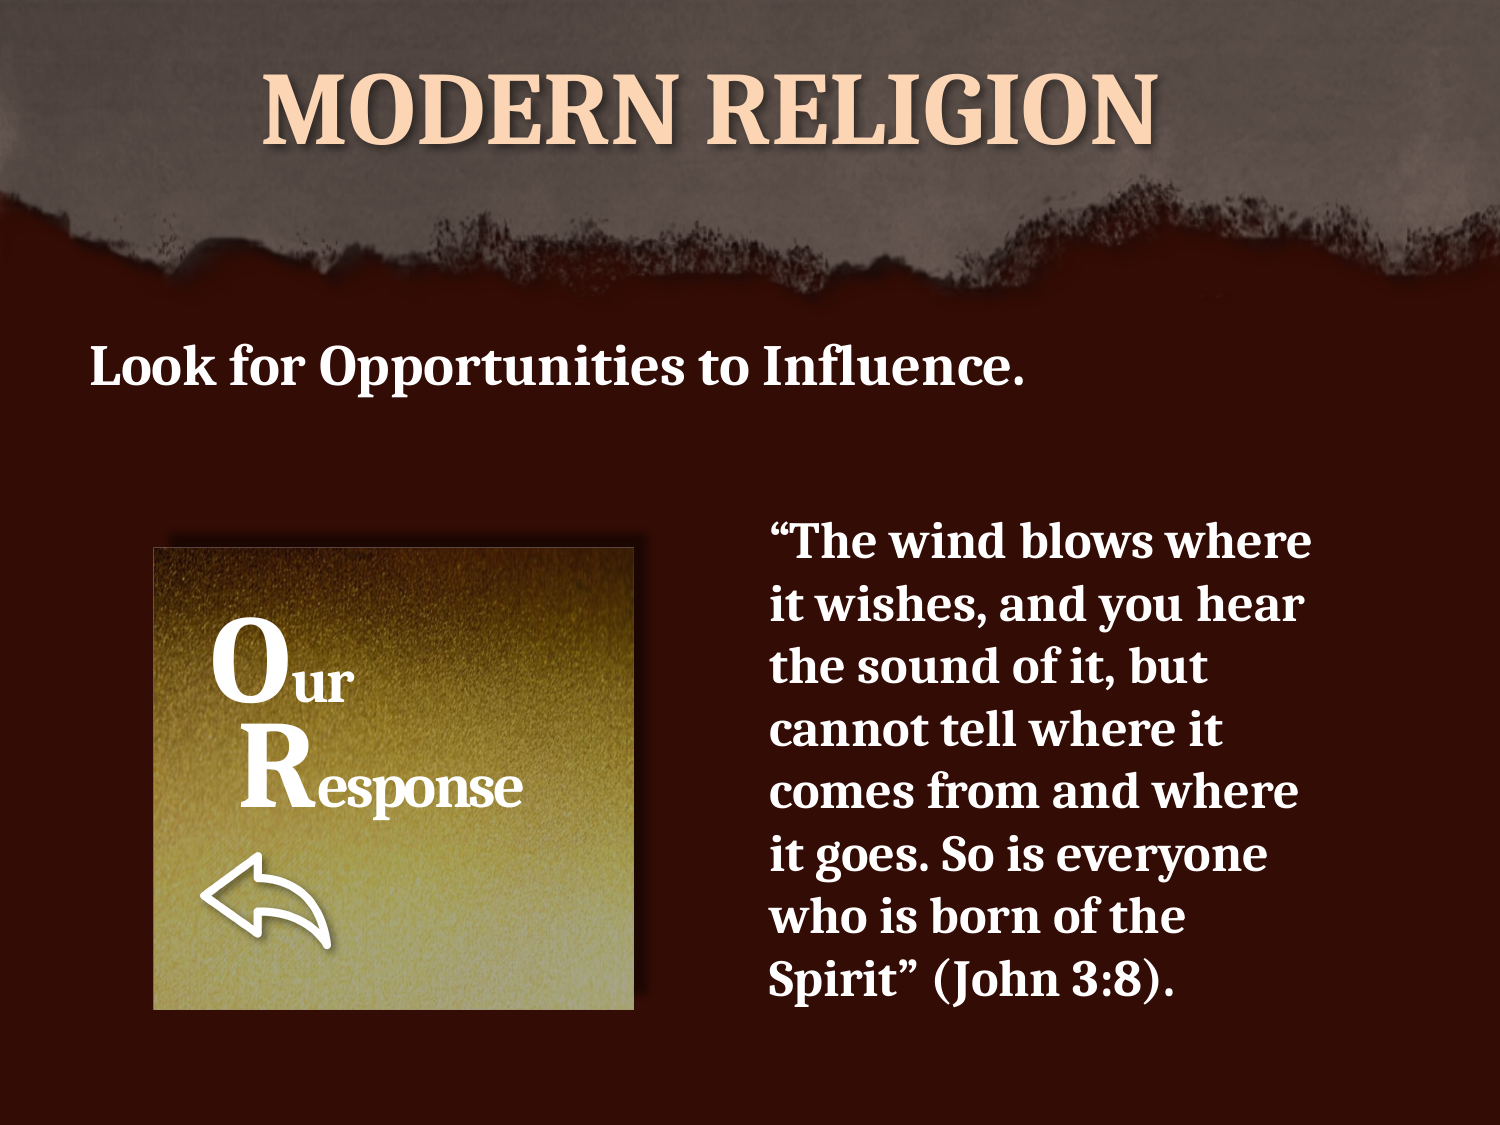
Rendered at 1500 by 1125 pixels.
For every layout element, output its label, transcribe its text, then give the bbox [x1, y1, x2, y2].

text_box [153, 546, 635, 1010]
text_box Look for Opportunities to Influence. [75, 323, 1240, 405]
picture [0, 0, 1500, 314]
text_box “The wind blows where it wishes, and you hear the sound of it, but cannot tell where it comes from and where it goes. So is everyone who is born of the Spirit” (John 3:8). [754, 499, 1347, 1015]
